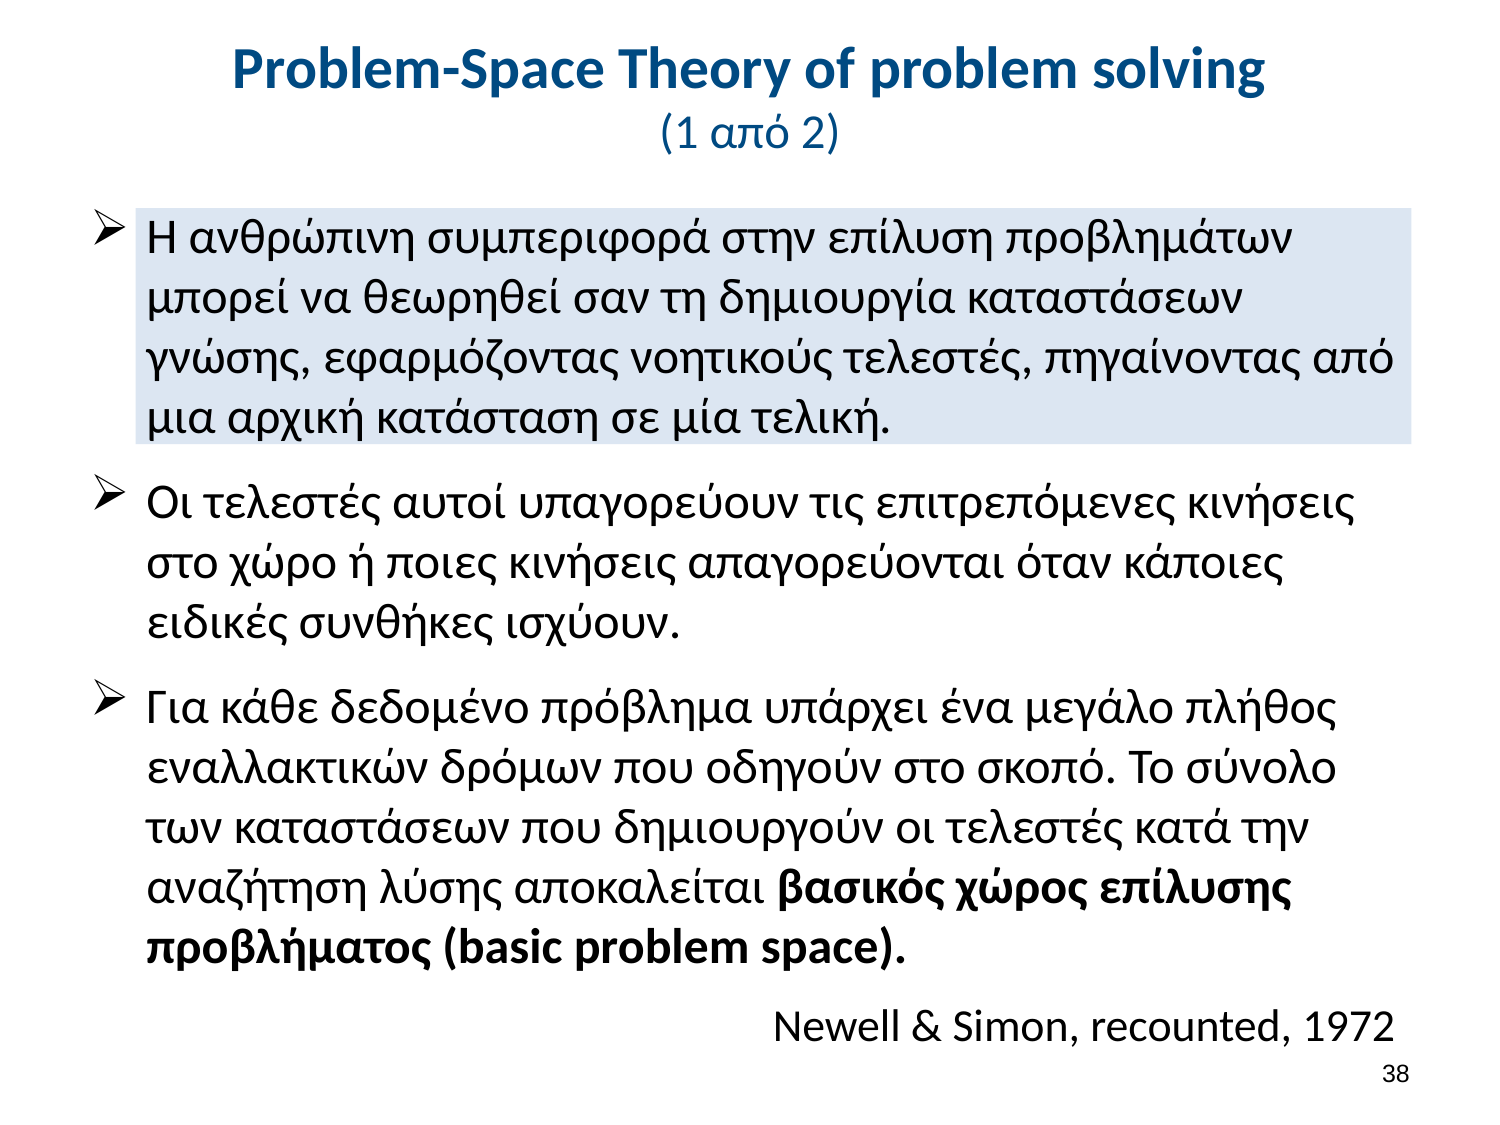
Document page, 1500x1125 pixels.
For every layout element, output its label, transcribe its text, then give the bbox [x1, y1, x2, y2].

text_box Newell & Simon, recounted, 1972 [758, 987, 1421, 1058]
slide_number 37 [1074, 1042, 1425, 1103]
title Problem-Space Theory of problem solving (1 από 2) [0, 19, 1500, 169]
list Η ανθρώπινη συμπεριφορά στην επίλυση προβλημάτων μπορεί να θεωρηθεί σαν τη δημιουργία καταστάσεων γνώσης, εφαρμόζοντας νοητικούς τελεστές, πηγαίνοντας από μια αρχική κατάσταση σε μία τελική. Οι τελεστές αυτοί υπαγορεύουν τις επιτρεπόμενες κινήσεις στο χώρο ή ποιες κινήσεις απαγορεύονται όταν κάποιες ειδικές συνθήκες ισχύουν. Για κάθε δεδομένο πρόβλημα υπάρχει ένα μεγάλο πλήθος εναλλακτικών δρόμων που οδηγούν στο σκοπό. Το σύνολο των καταστάσεων που δημιουργούν οι τελεστές κατά την αναζήτηση λύσης αποκαλείται βασικός χώρος επίλυσης προβλήματος (basic problem space). [75, 196, 1425, 1024]
